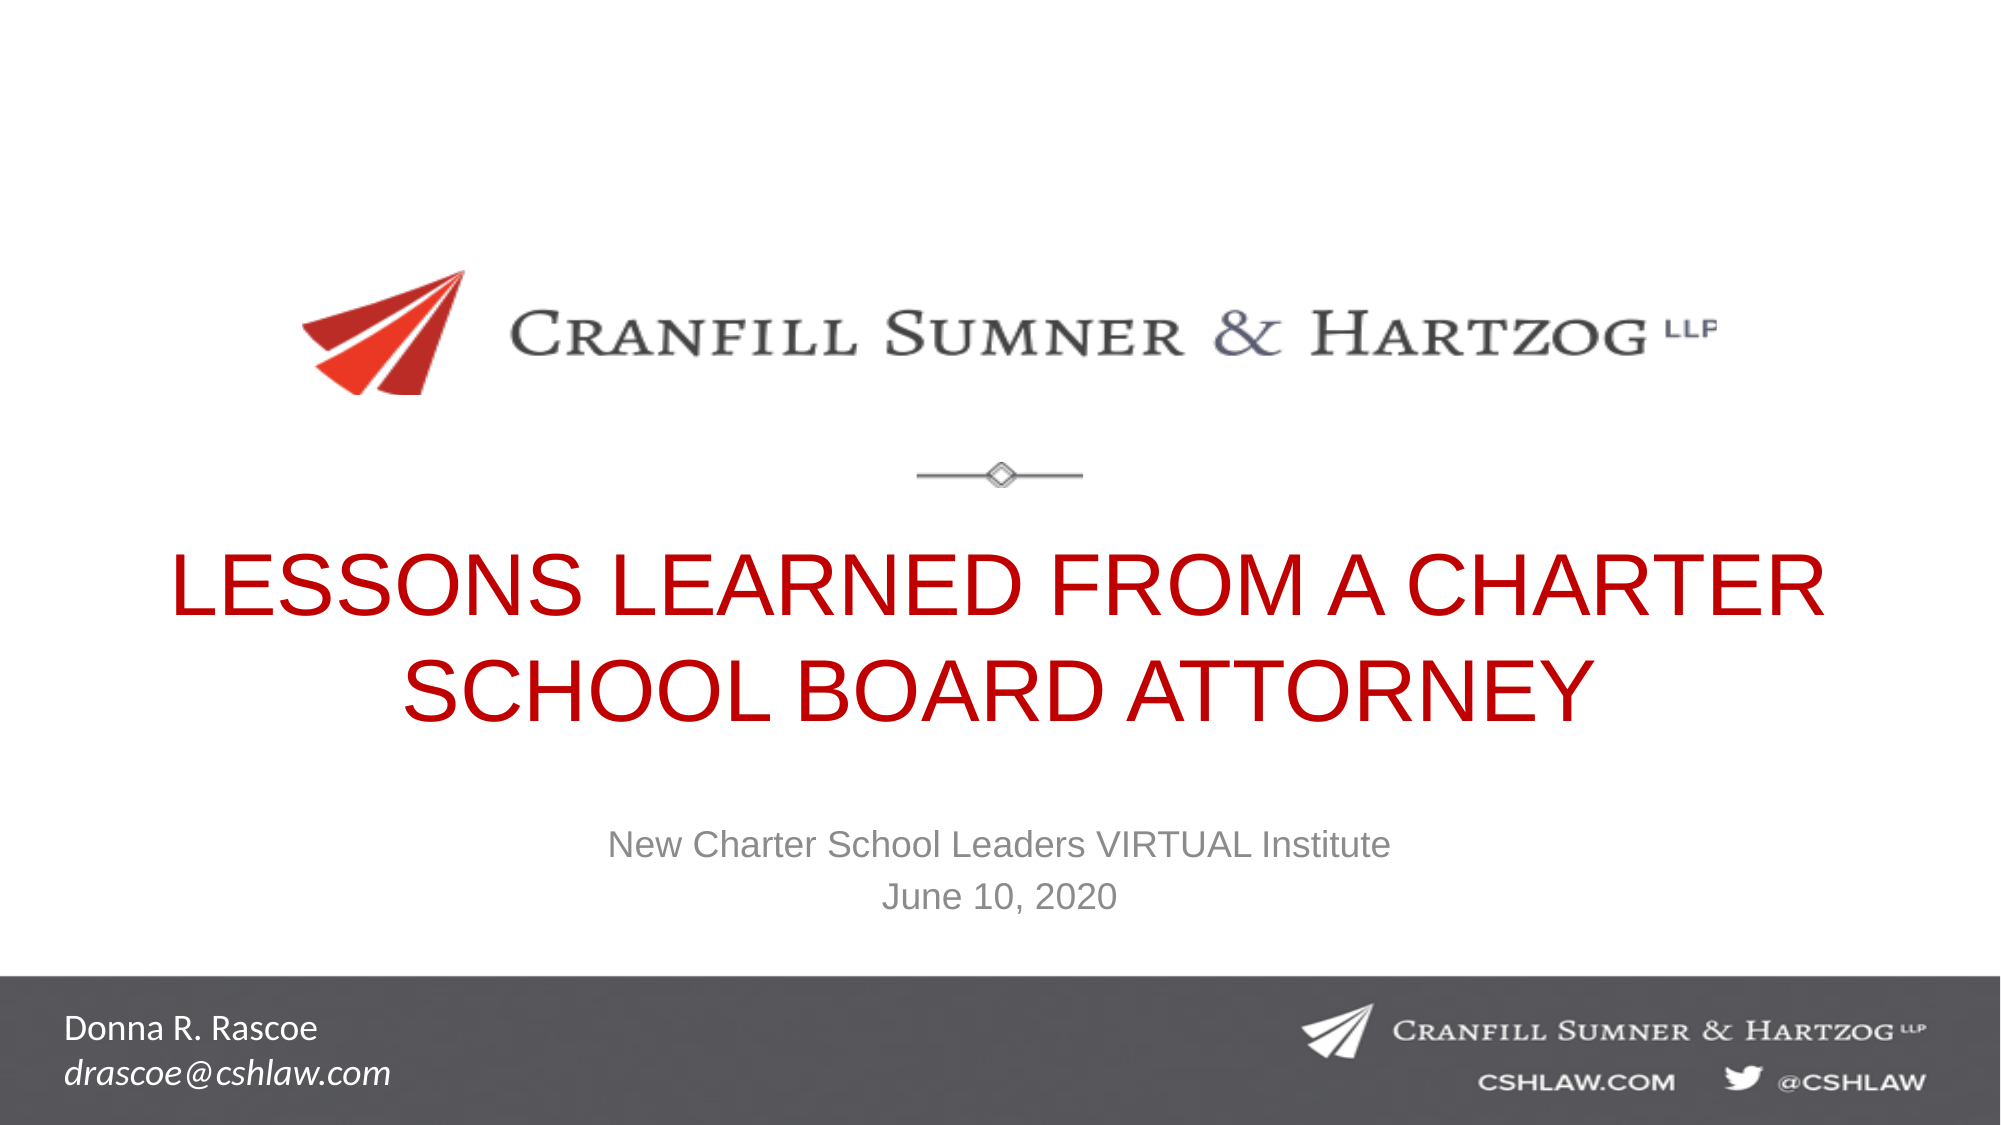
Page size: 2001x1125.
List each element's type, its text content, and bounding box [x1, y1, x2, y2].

picture [0, 0, 2001, 1125]
title LESSONS LEARNED FROM A CHARTER SCHOOL BOARD ATTORNEY [150, 512, 1850, 754]
subtitle New Charter School Leaders VIRTUAL Institute June 10, 2020 [300, 812, 1700, 925]
text_box Donna R. Rascoe drascoe@cshlaw.com [49, 995, 496, 1100]
